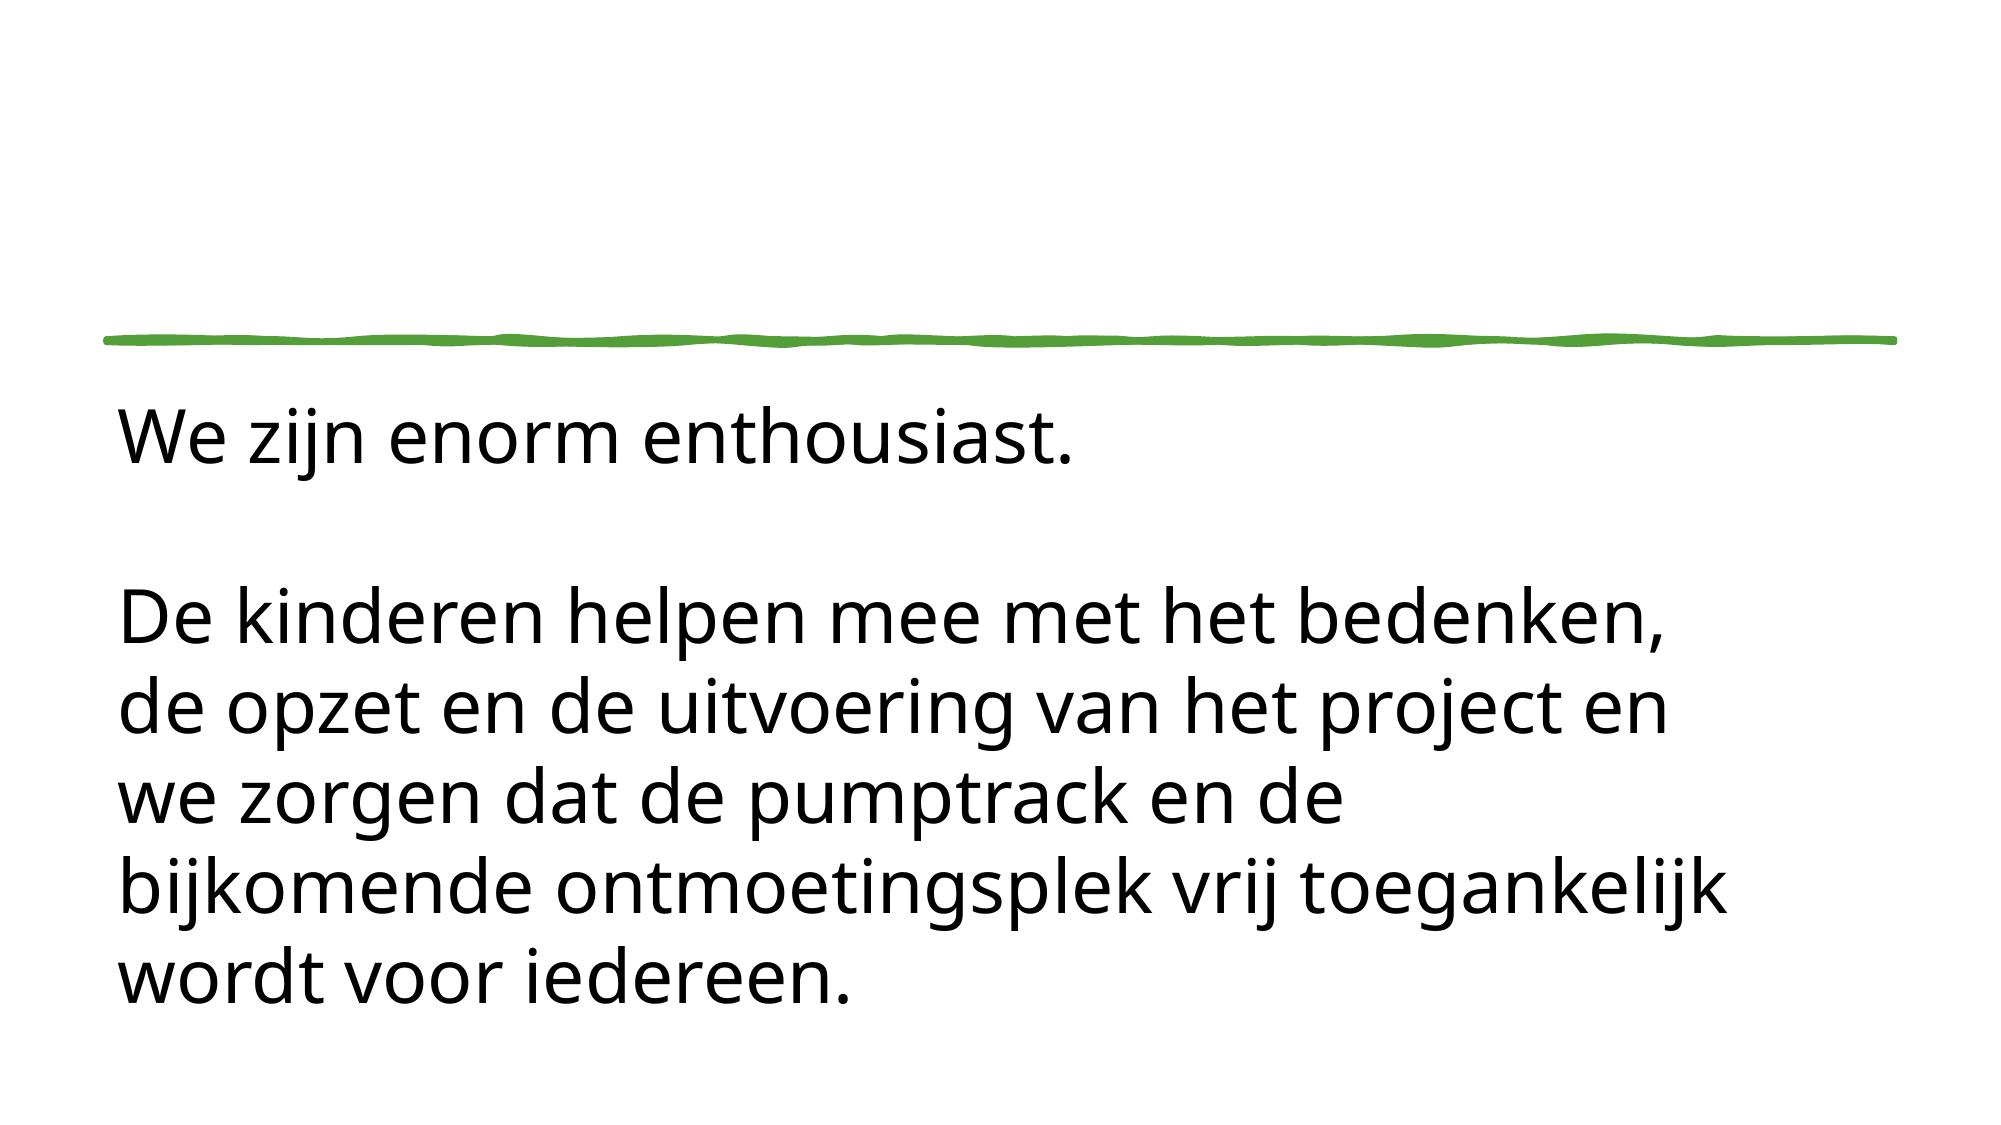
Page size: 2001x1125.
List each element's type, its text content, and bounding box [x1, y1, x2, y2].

text_box We zijn enorm enthousiast. De kinderen helpen mee met het bedenken, de opzet en de uitvoering van het project en we zorgen dat de pumptrack en de bijkomende ontmoetingsplek vrij toegankelijk wordt voor iedereen. Zo kan de pumptrack met bankjes en picknicktafels een ontmoetingsplek worden met grote aantrekkingskracht! [102, 380, 1787, 1125]
